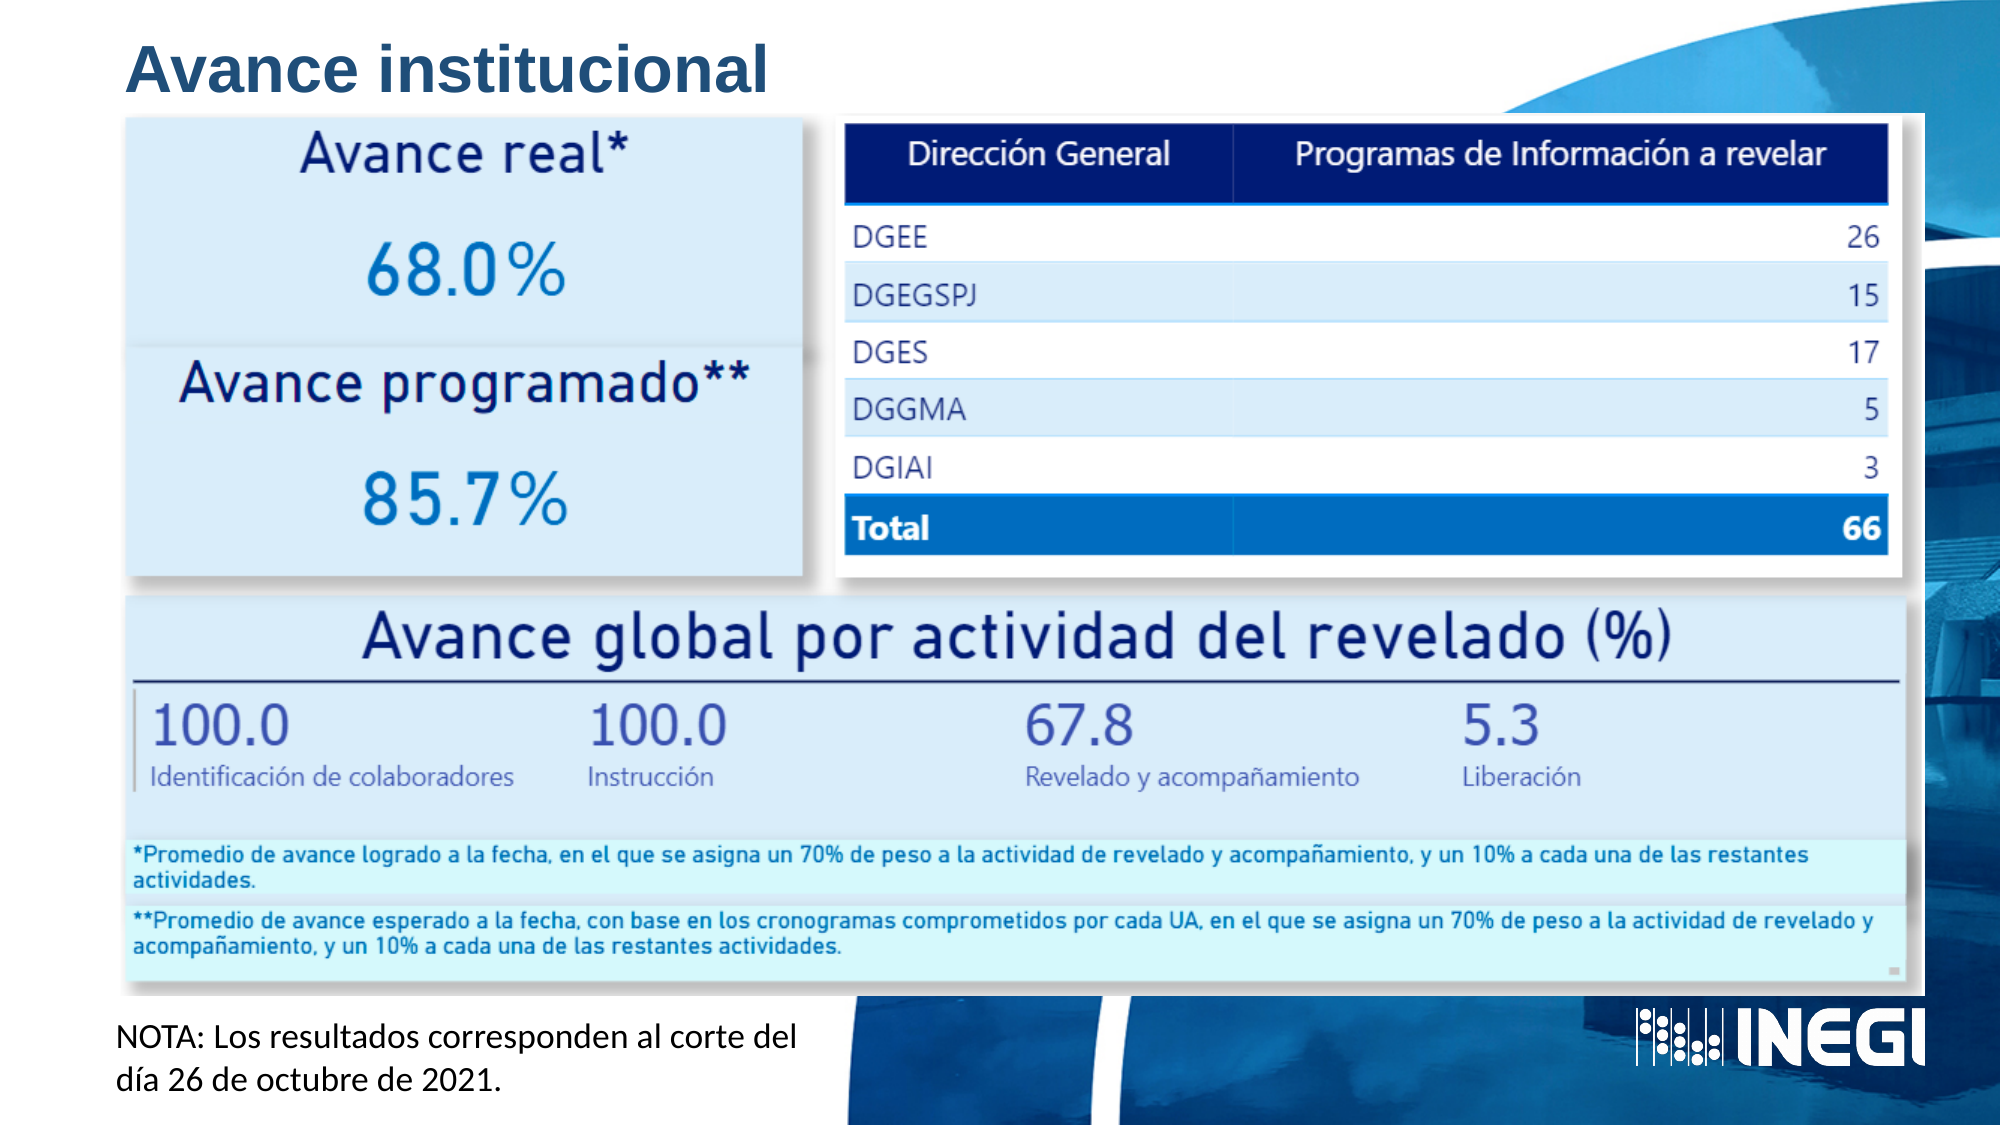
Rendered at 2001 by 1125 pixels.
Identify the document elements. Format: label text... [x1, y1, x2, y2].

picture [1947, 431, 1956, 438]
text_box NOTA: Los resultados corresponden al corte del día 26 de octubre de 2021. [100, 1005, 864, 1106]
picture [1933, 434, 1944, 439]
picture [112, 0, 2000, 1125]
text_box Avance institucional [109, 27, 1184, 123]
picture [1989, 543, 2000, 550]
picture [1981, 395, 1991, 403]
